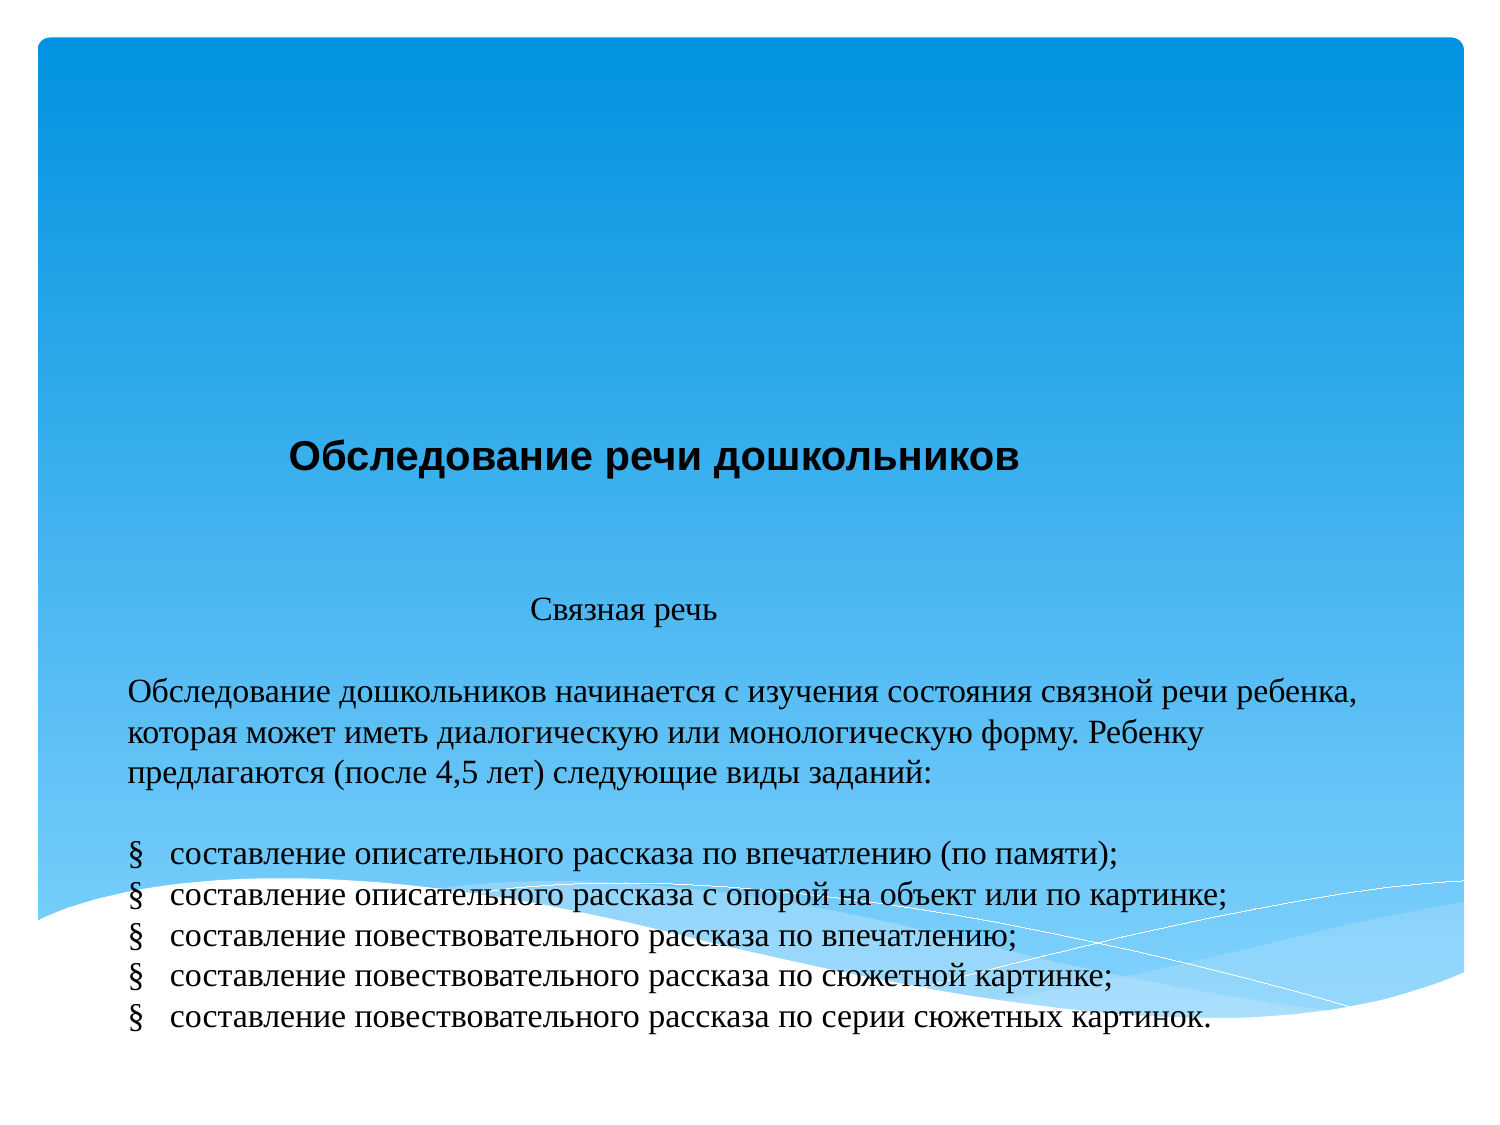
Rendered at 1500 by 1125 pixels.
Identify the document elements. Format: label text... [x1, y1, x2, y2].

title Обследование речи дошкольников Связная речь Обследование дошкольников начинается с изучения состояния связной речи ребенка, которая может иметь диалогическую или монологическую форму. Ребенку предлагаются (после 4,5 лет) следующие виды заданий: § составление описательного рассказа по впечатлению (по памяти); § составление описательного рассказа с опорой на объект или по картинке; § составление повествовательного рассказа по впечатлению; § составление повествовательного рассказа по сюжетной картинке; § составление повествовательного рассказа по серии сюжетных картинок. [112, 160, 1388, 1083]
